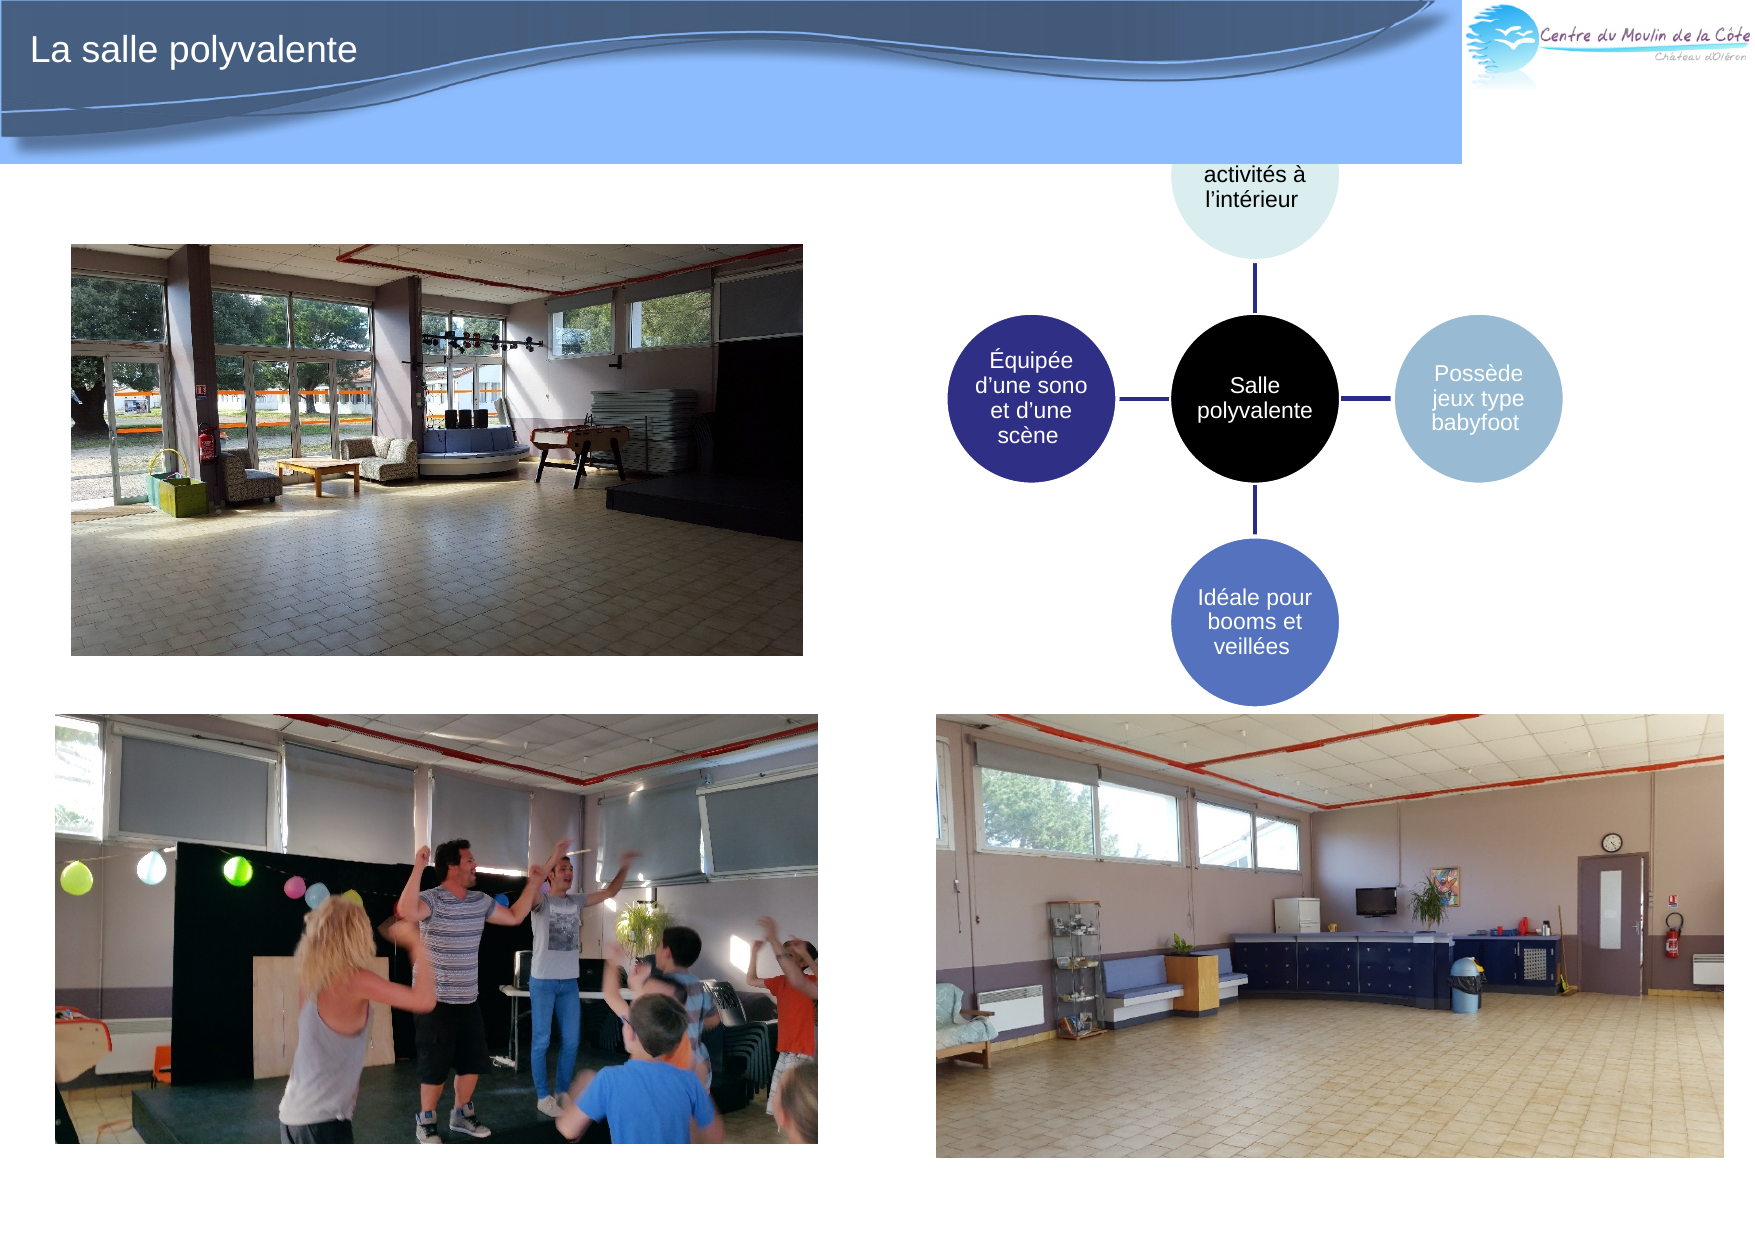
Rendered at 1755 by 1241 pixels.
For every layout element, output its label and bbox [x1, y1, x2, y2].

text_box [945, 99, 1565, 709]
picture [935, 714, 1724, 1159]
picture [71, 244, 803, 656]
picture [55, 714, 819, 1144]
picture [0, 0, 1755, 165]
